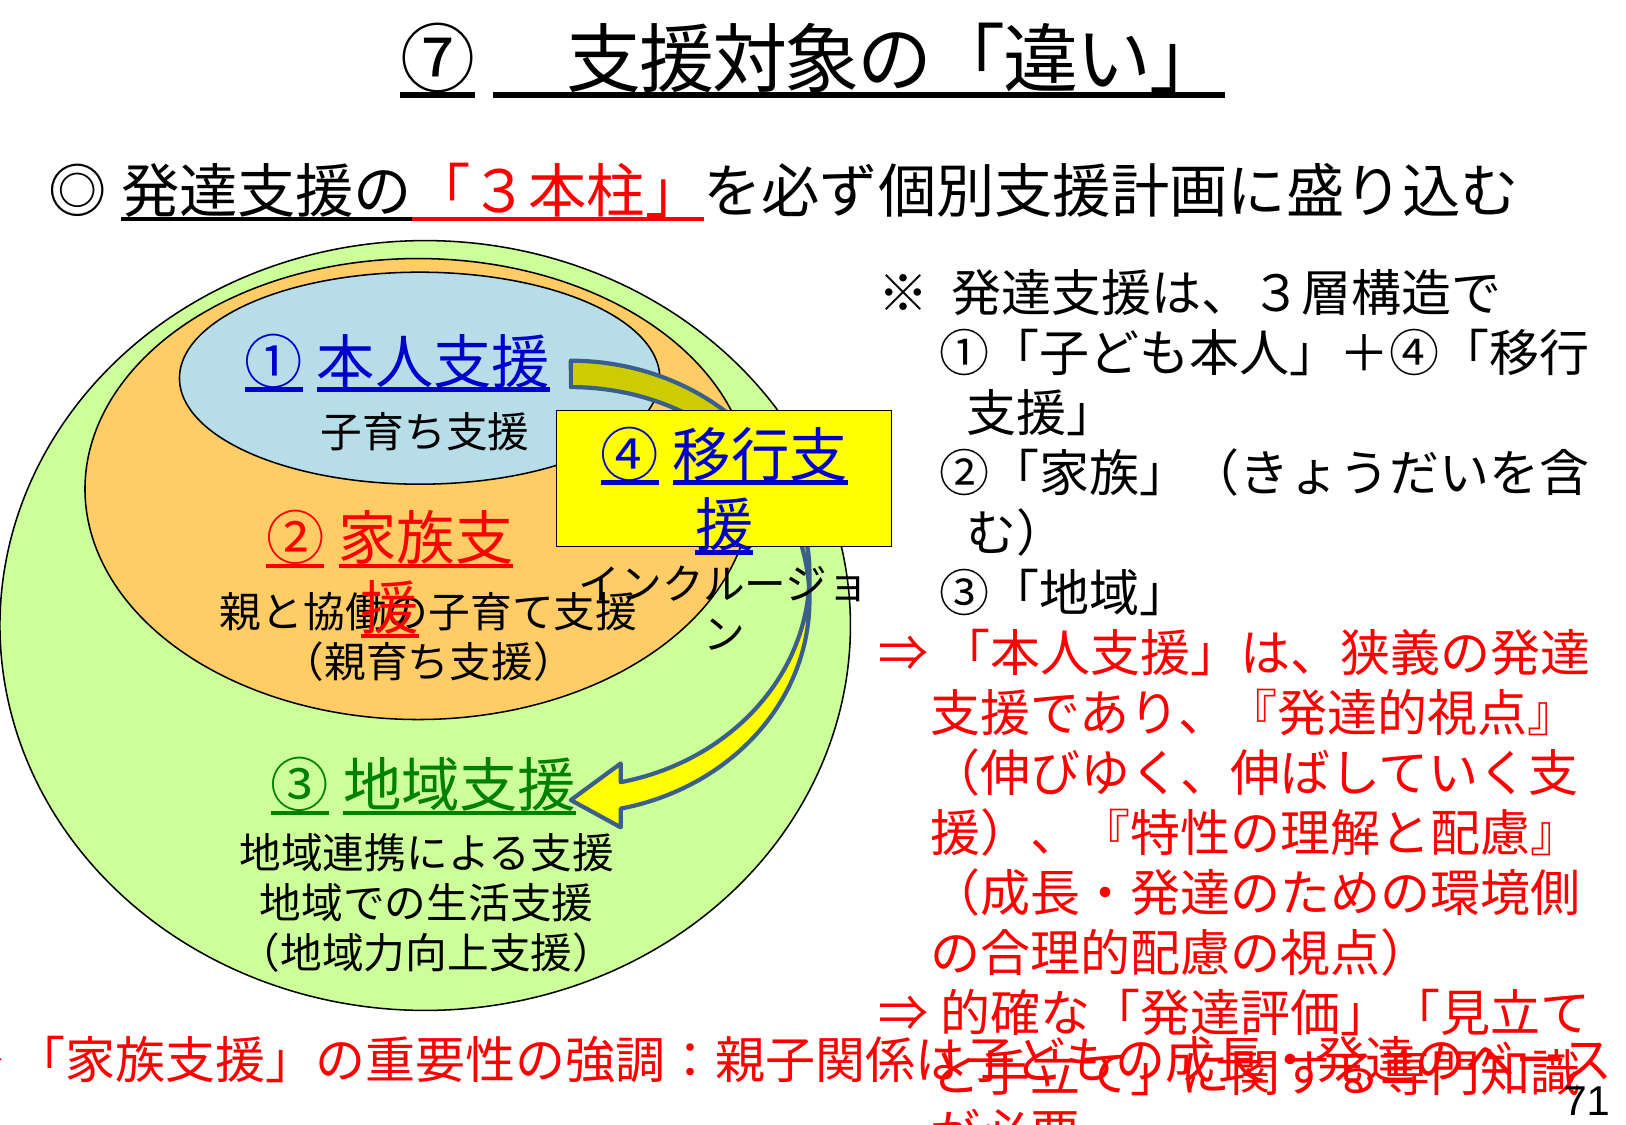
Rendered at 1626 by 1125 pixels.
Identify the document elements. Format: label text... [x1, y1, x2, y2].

text_box 70 [1245, 1068, 1625, 1125]
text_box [0, 240, 892, 1011]
text_box ※ 発達支援は、３層構造で ①「子ども本人」＋④「移行支援」 ②「家族」（きょうだいを含む） ③「地域」 ⇒「本人支援」は、狭義の発達支援であり、『発達的視点』（伸びゆく、伸ばしていく支援）、『特性の理解と配慮』（成長・発達のための環境側の合理的配慮の視点） ⇒的確な「発達評価」「見立てと手立て」に関する専門知識が必要 ⇒「生活」「遊び」「養護」「休息」等 [896, 253, 1625, 992]
text_box ◎発達支援の「３本柱」を必ず個別支援計画に盛り込む [34, 147, 1624, 252]
text_box ⑦ 支援対象の「違い」 [0, 22, 1625, 117]
text_box ⇒「家族支援」の重要性の強調：親子関係は子どもの成長・発達のベース [0, 1021, 1625, 1096]
